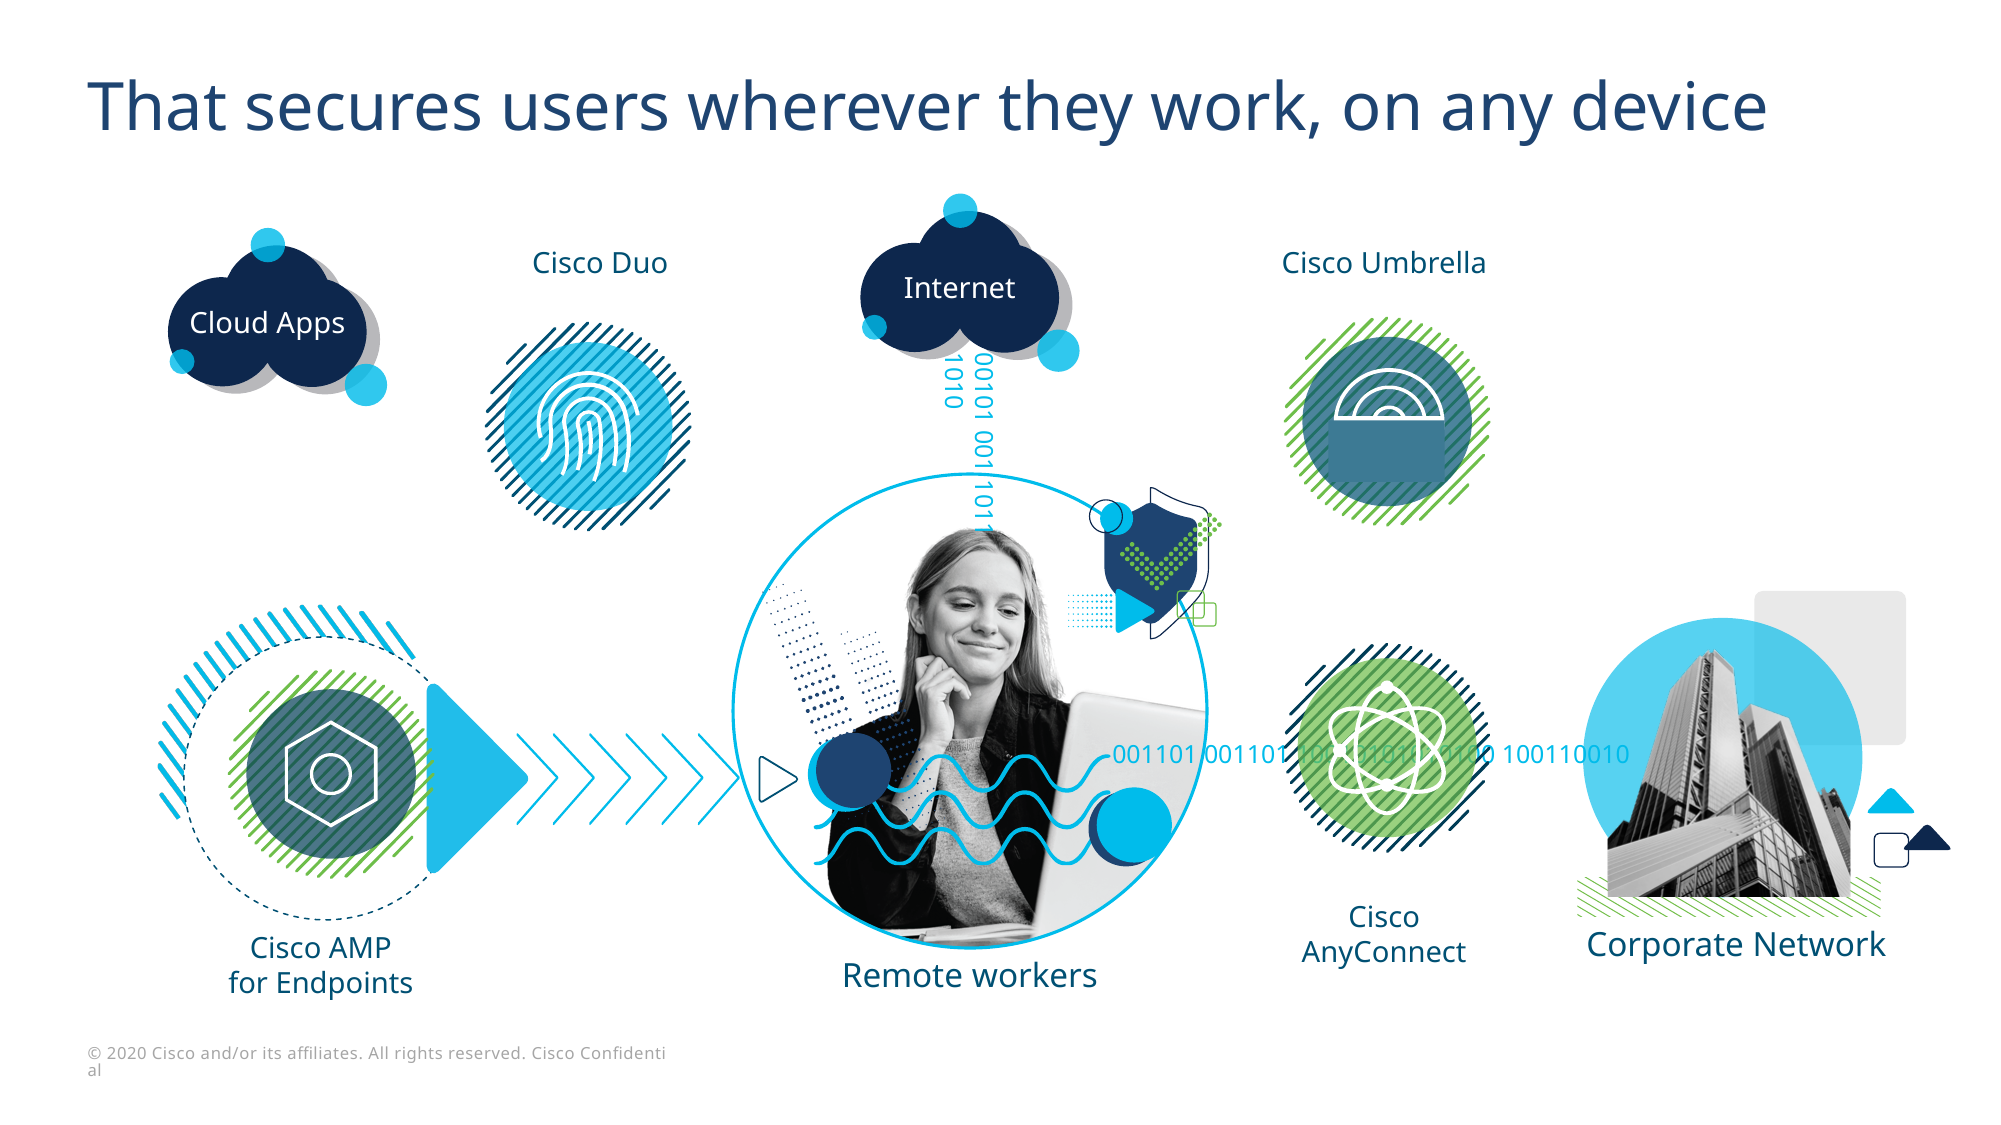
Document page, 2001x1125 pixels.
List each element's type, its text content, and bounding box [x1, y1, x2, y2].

text_box [1427, 332, 1441, 345]
text_box [1444, 344, 1458, 357]
text_box [1293, 453, 1307, 468]
text_box [1436, 338, 1450, 351]
text_box Remote workers [768, 957, 1171, 995]
text_box [1472, 420, 1491, 442]
text_box [1324, 492, 1338, 506]
text_box Cisco Duo [512, 244, 688, 280]
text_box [532, 732, 799, 826]
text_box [167, 227, 388, 407]
text_box [1284, 417, 1300, 436]
text_box [1289, 322, 1356, 390]
footer © 2020 Cisco and/or its affiliates. All rights reserved. Cisco Confidential [87, 1044, 673, 1065]
text_box [1300, 334, 1474, 484]
text_box [1373, 509, 1392, 526]
text_box [1382, 317, 1401, 334]
text_box [1304, 471, 1317, 485]
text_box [860, 193, 1080, 372]
text_box [1471, 385, 1485, 400]
text_box Cisco Umbrella [1275, 244, 1493, 280]
text_box [1284, 380, 1310, 409]
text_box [729, 473, 1208, 949]
text_box [1351, 506, 1367, 520]
title That secures users wherever they work, on any device [87, 79, 1913, 144]
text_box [484, 321, 693, 532]
text_box [1333, 490, 1441, 509]
text_box [1457, 358, 1470, 372]
text_box [1286, 431, 1301, 448]
text_box 00101 001 1011 1010 [938, 381, 1002, 472]
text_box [1567, 590, 1952, 964]
text_box [1467, 375, 1481, 390]
text_box 001101 001101 10010101010100 100110010 [1212, 737, 1278, 771]
text_box [1361, 508, 1379, 524]
text_box [1417, 326, 1433, 341]
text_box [1144, 492, 1198, 587]
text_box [157, 604, 529, 928]
text_box [1407, 323, 1423, 338]
text_box [1451, 351, 1464, 364]
text_box [1419, 454, 1485, 521]
text_box [1317, 488, 1329, 500]
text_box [1328, 367, 1445, 483]
text_box [1299, 463, 1312, 477]
text_box [1290, 443, 1303, 458]
text_box Cisco AnyConnect [1287, 898, 1481, 969]
text_box [1343, 317, 1374, 346]
text_box [1474, 407, 1490, 426]
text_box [1067, 593, 1113, 629]
text_box [1400, 498, 1430, 526]
text_box [1366, 316, 1388, 337]
text_box [1473, 396, 1488, 413]
text_box [1310, 479, 1323, 492]
text_box [1395, 319, 1413, 335]
text_box 001101 001101 10010101010100 100110010 [1496, 737, 1562, 771]
text_box [1463, 434, 1490, 465]
text_box [1463, 366, 1476, 381]
text_box [1212, 603, 1217, 626]
text_box [1283, 402, 1302, 423]
text_box [1386, 506, 1409, 527]
text_box Cisco AMP for Endpoints [140, 929, 502, 1000]
text_box [1332, 497, 1347, 511]
text_box [1341, 502, 1357, 517]
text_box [1283, 642, 1492, 854]
